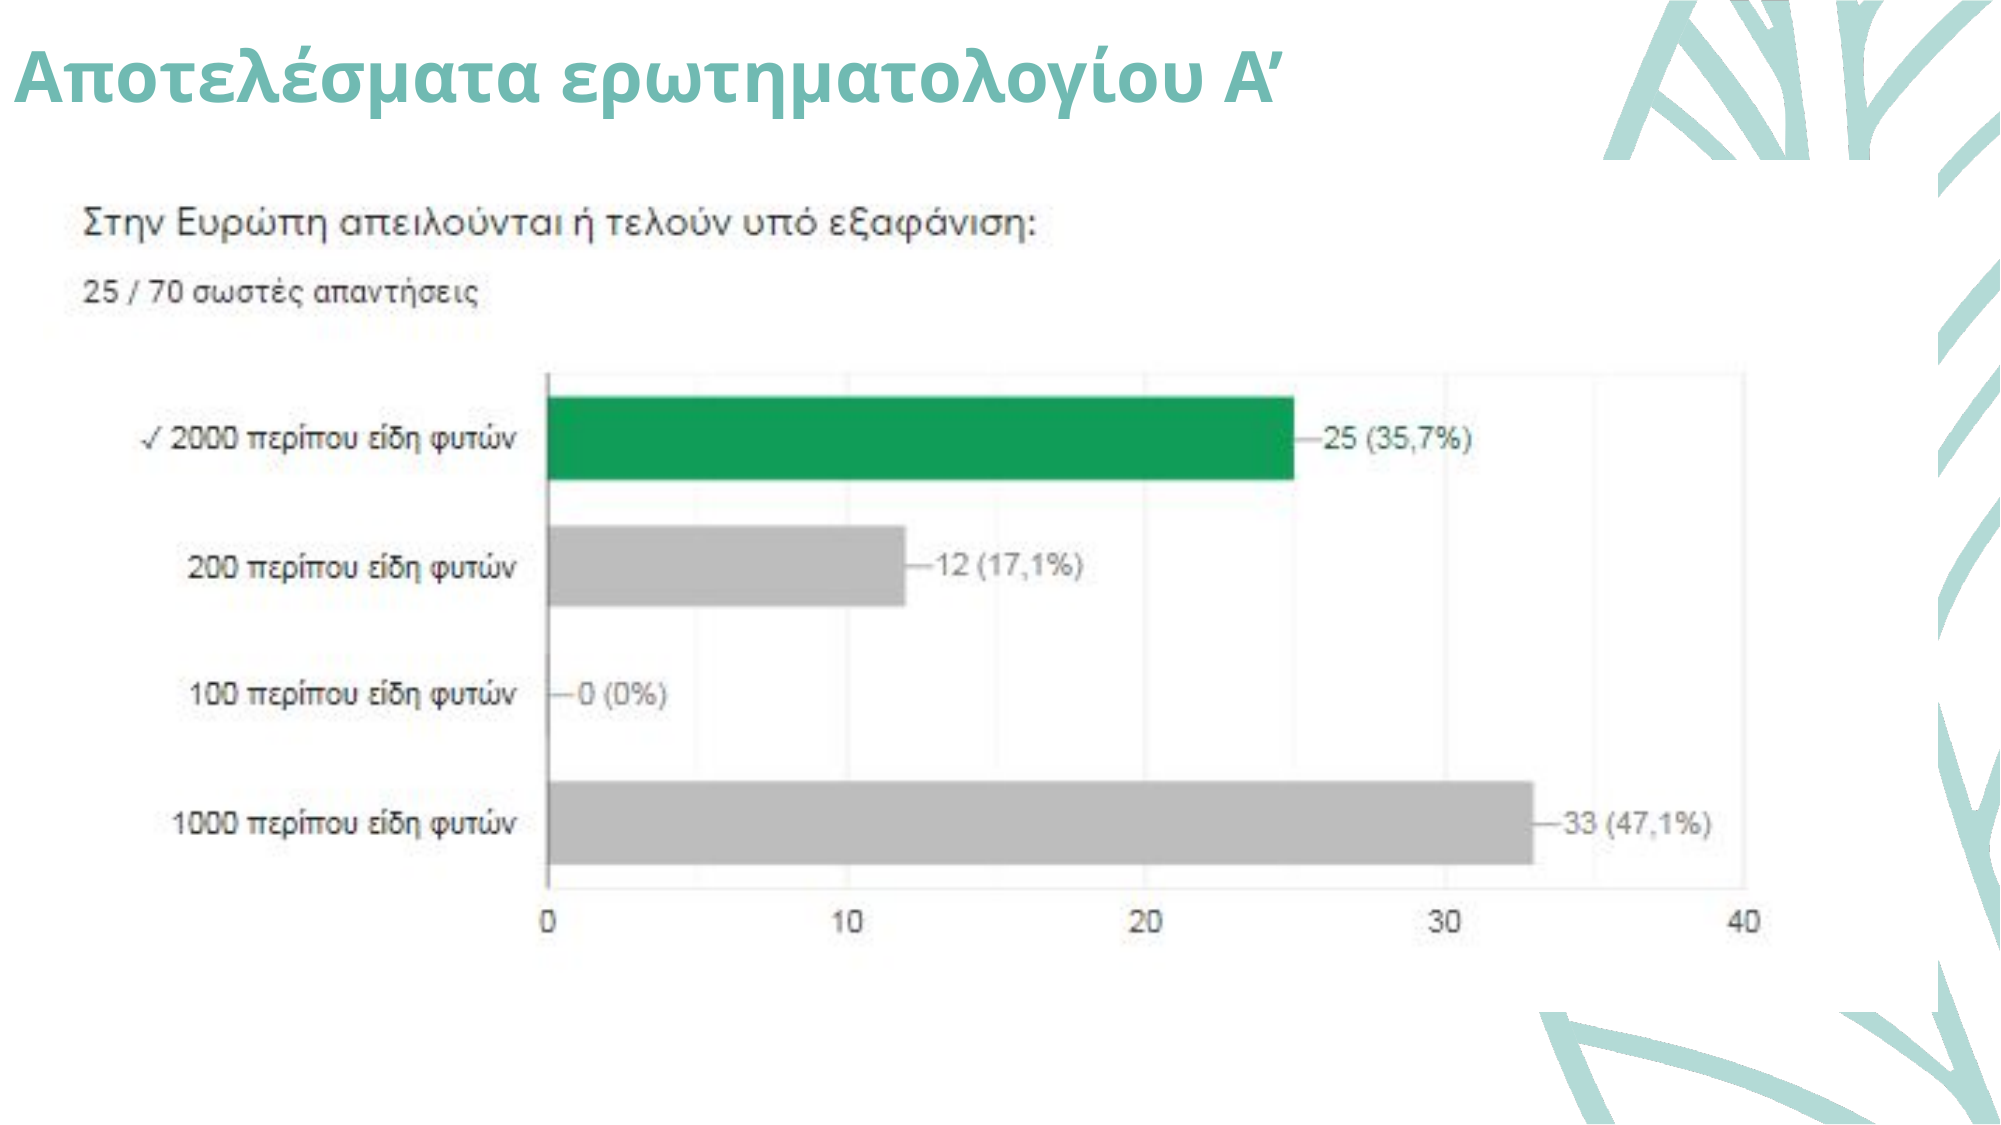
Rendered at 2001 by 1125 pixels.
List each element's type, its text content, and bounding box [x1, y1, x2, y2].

picture [42, 0, 2000, 1125]
text_box Αποτελέσματα ερωτηματολογίου Α’ [0, 33, 1460, 137]
